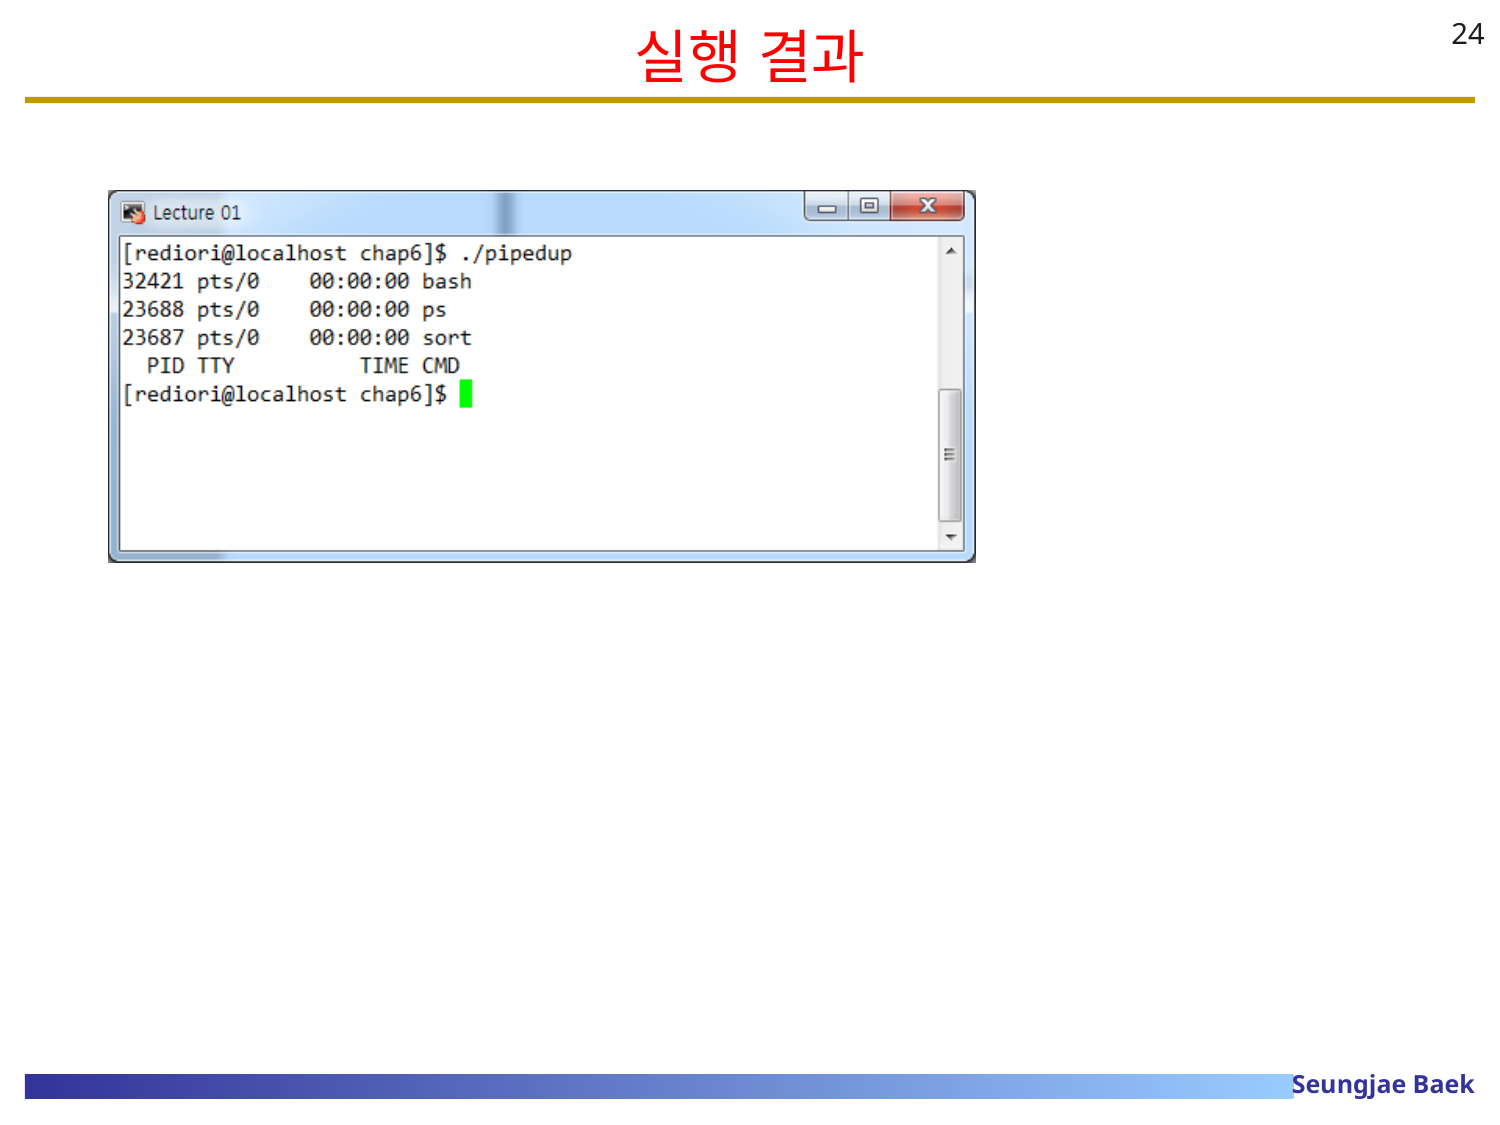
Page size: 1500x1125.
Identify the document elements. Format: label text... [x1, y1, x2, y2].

picture [107, 190, 976, 563]
title 실행 결과 [24, 12, 1475, 100]
slide_number 24 [1475, 24, 1500, 63]
